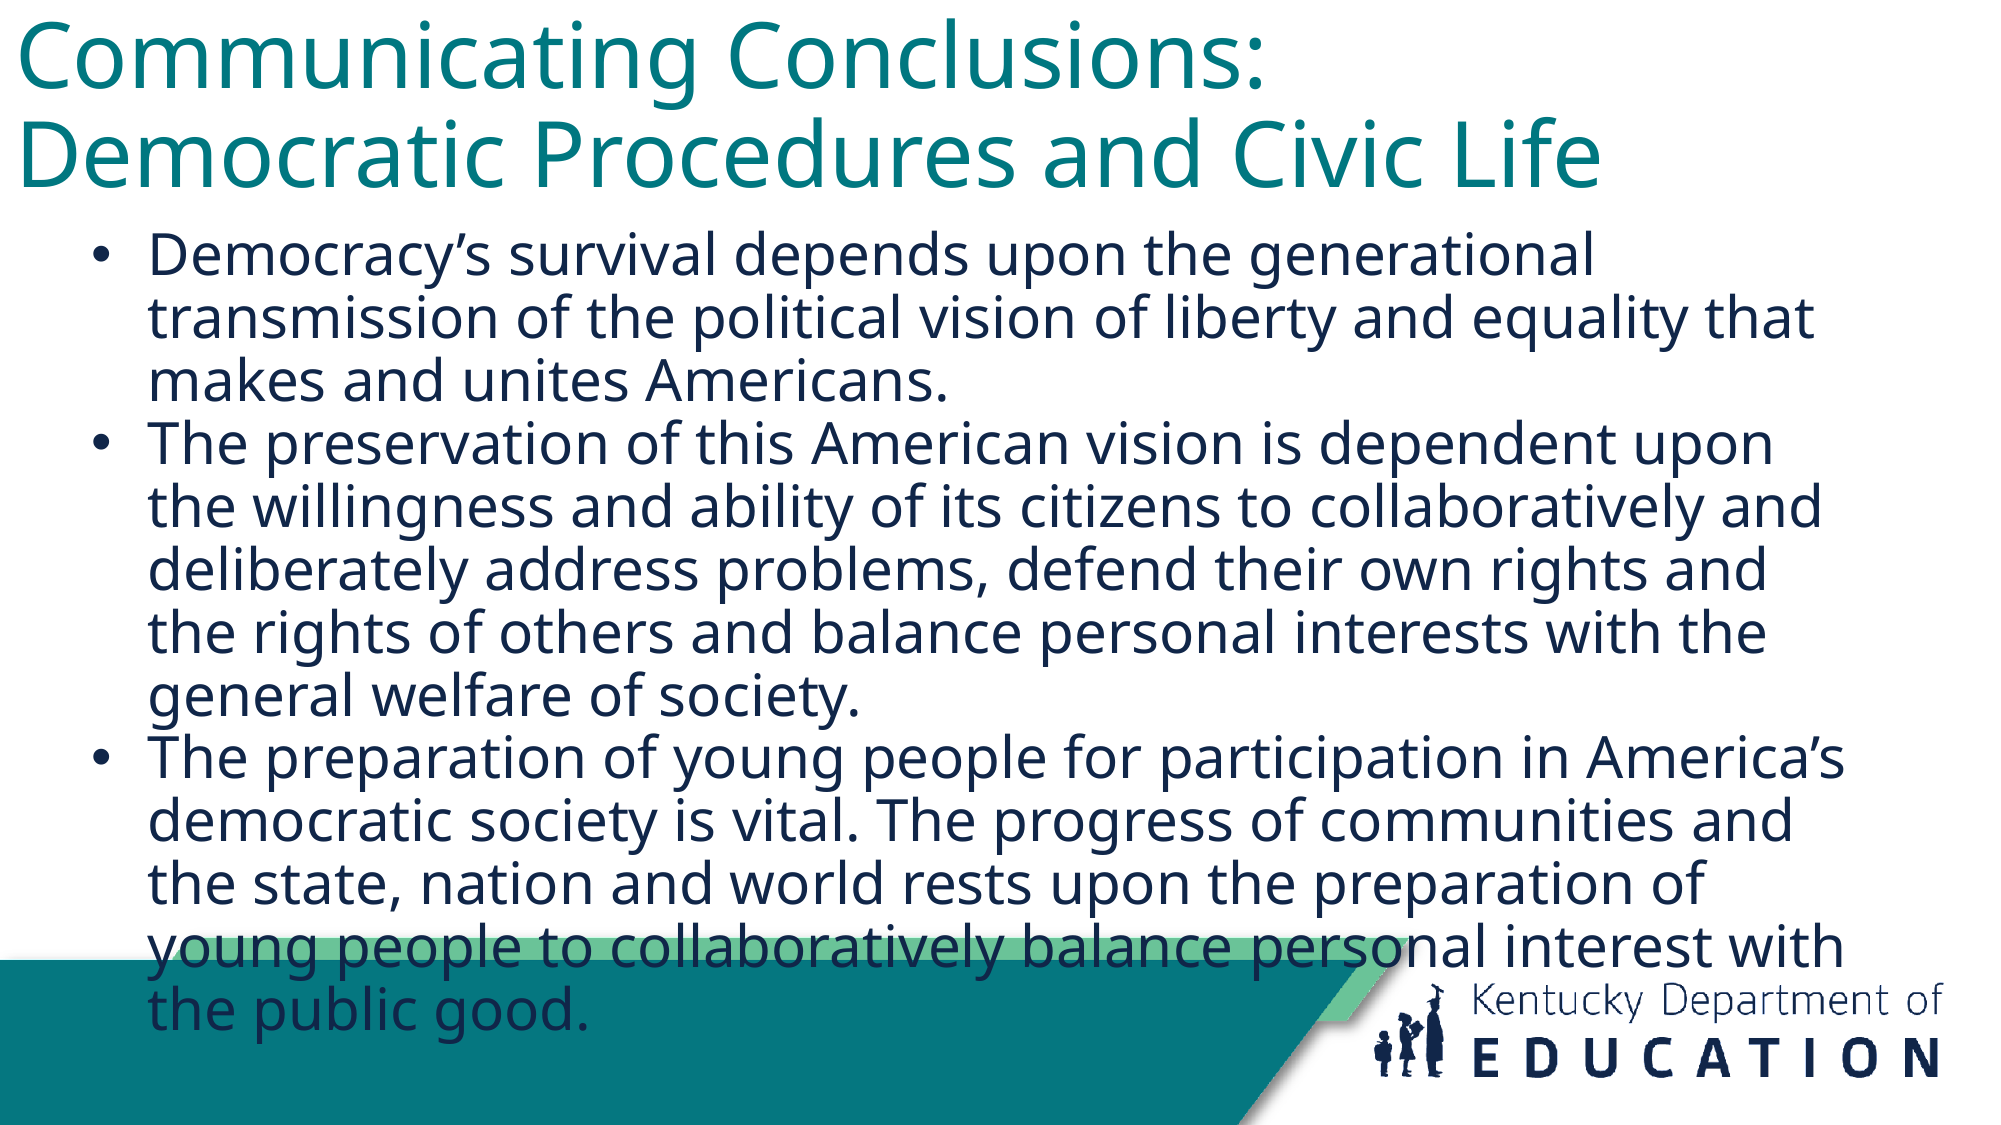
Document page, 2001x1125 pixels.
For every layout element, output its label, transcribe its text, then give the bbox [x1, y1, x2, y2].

list Democracy’s survival depends upon the generational transmission of the political vision of liberty and equality that makes and unites Americans. The preservation of this American vision is dependent upon the willingness and ability of its citizens to collaboratively and deliberately address problems, defend their own rights and the rights of others and balance personal interests with the general welfare of society. The preparation of young people for participation in America’s democratic society is vital. The progress of communities and the state, nation and world rests upon the preparation of young people to collaboratively balance personal interest with the public good. [57, 217, 1878, 932]
title Communicating Conclusions: Democratic Procedures and Civic Life [0, 0, 1725, 218]
picture [0, 0, 2001, 1125]
